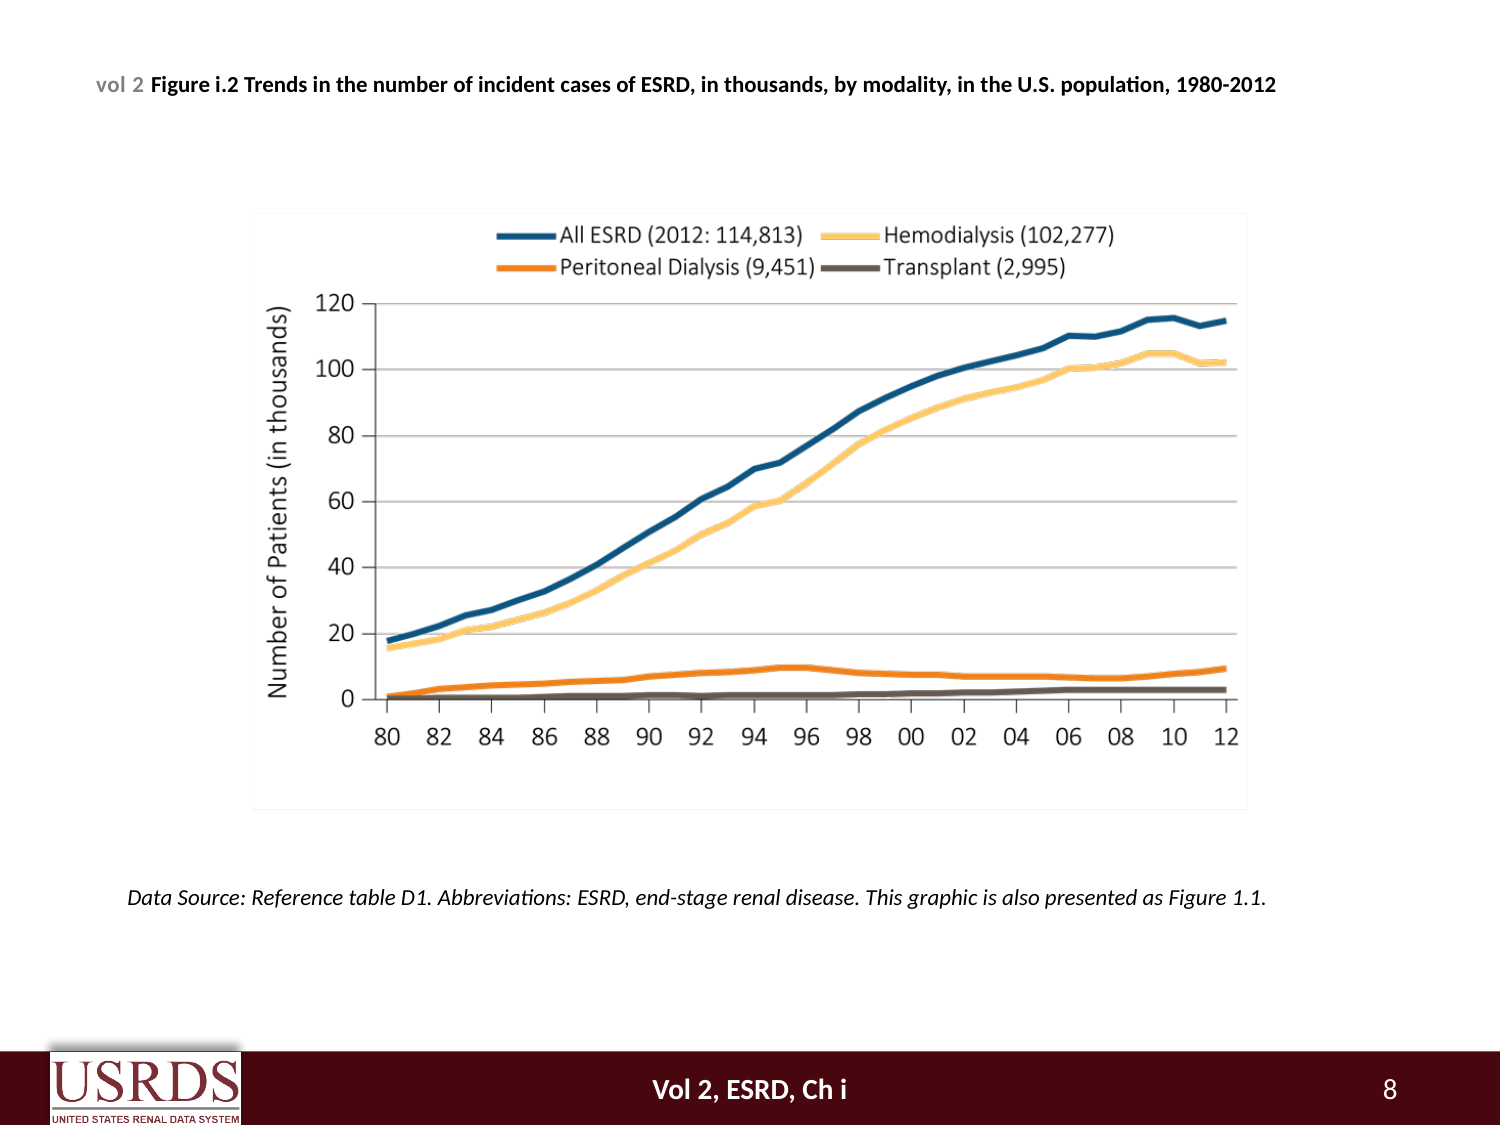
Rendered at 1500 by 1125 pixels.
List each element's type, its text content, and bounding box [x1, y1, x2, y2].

title vol 2 Figure i.2 Trends in the number of incident cases of ESRD, in thousands, by modality, in the U.S. population, 1980-2012 [81, 62, 1419, 155]
text_box Data Source: Reference table D1. Abbreviations: ESRD, end-stage renal disease. This graphic is also presented as Figure 1.1. [112, 875, 1388, 918]
footer Vol 2, ESRD, Ch i [587, 1062, 913, 1113]
slide_number 8 [1262, 1062, 1413, 1108]
picture [251, 212, 1249, 811]
picture [50, 1051, 242, 1125]
